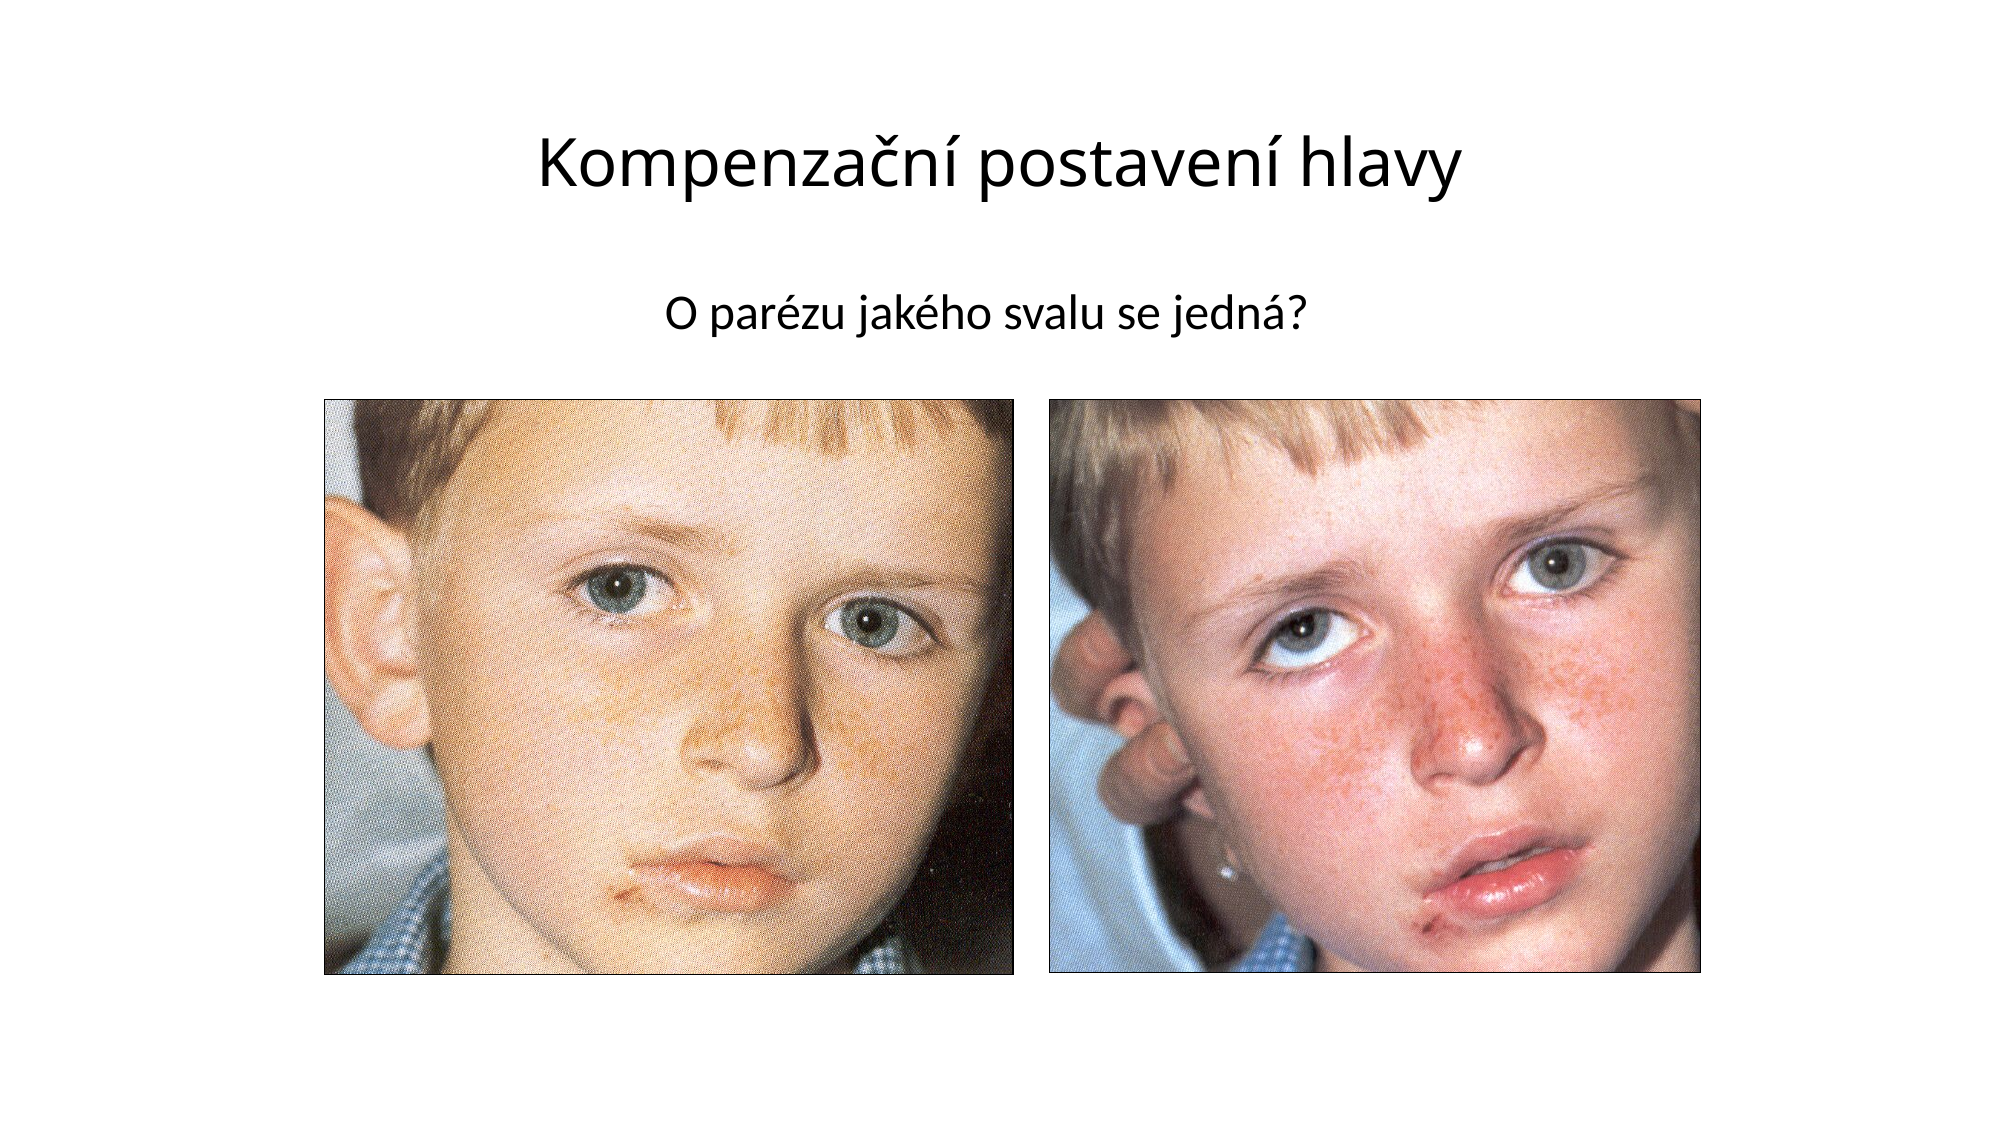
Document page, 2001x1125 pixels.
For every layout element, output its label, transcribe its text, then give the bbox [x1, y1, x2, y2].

title Kompenzační postavení hlavy [362, 57, 1638, 273]
picture [324, 399, 1013, 975]
picture [1049, 399, 1700, 972]
text_box O parézu jakého svalu se jedná? [649, 272, 1338, 348]
